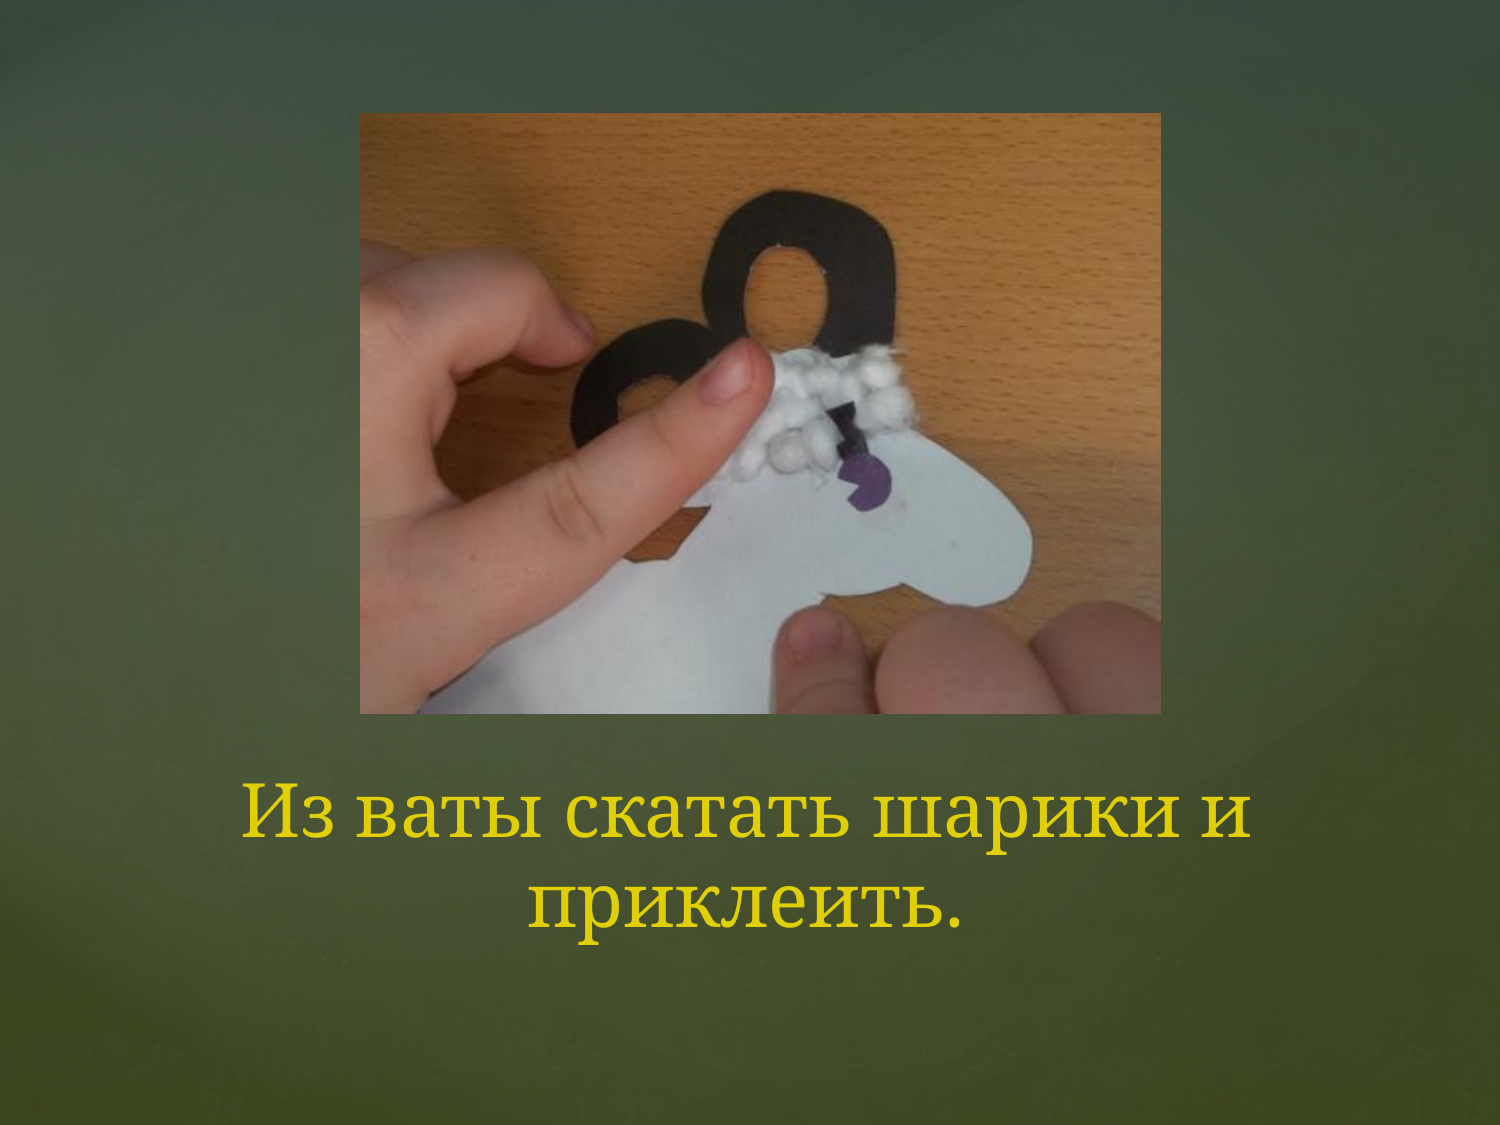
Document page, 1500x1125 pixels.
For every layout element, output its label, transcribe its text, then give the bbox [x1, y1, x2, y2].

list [359, 113, 1161, 715]
title Из ваты скатать шарики и приклеить. [127, 800, 1365, 950]
